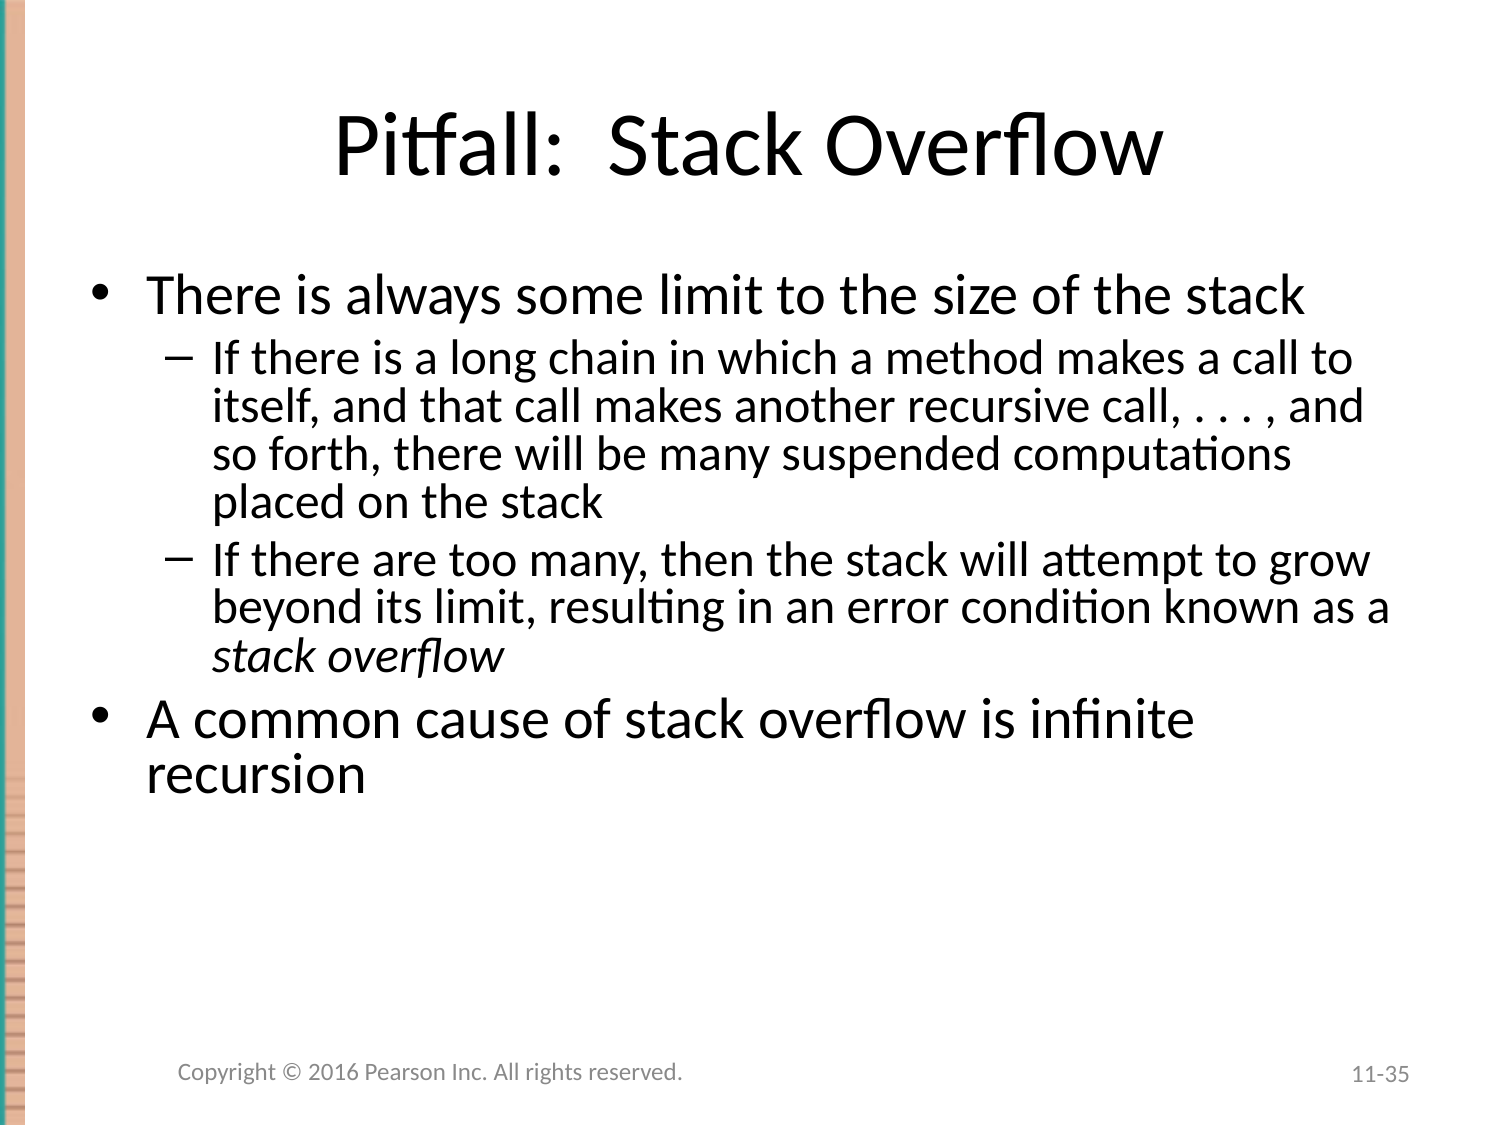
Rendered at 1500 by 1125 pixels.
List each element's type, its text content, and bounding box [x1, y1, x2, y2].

title Pitfall: Stack Overflow [75, 45, 1425, 233]
list There is always some limit to the size of the stack If there is a long chain in which a method makes a call to itself, and that call makes another recursive call, . . . , and so forth, there will be many suspended computations placed on the stack If there are too many, then the stack will attempt to grow beyond its limit, resulting in an error condition known as a stack overflow A common cause of stack overflow is infinite recursion [75, 262, 1425, 1005]
footer Copyright © 2016 Pearson Inc. All rights reserved. [75, 1040, 788, 1100]
slide_number 11-35 [1074, 1042, 1425, 1103]
picture [0, 0, 25, 1125]
